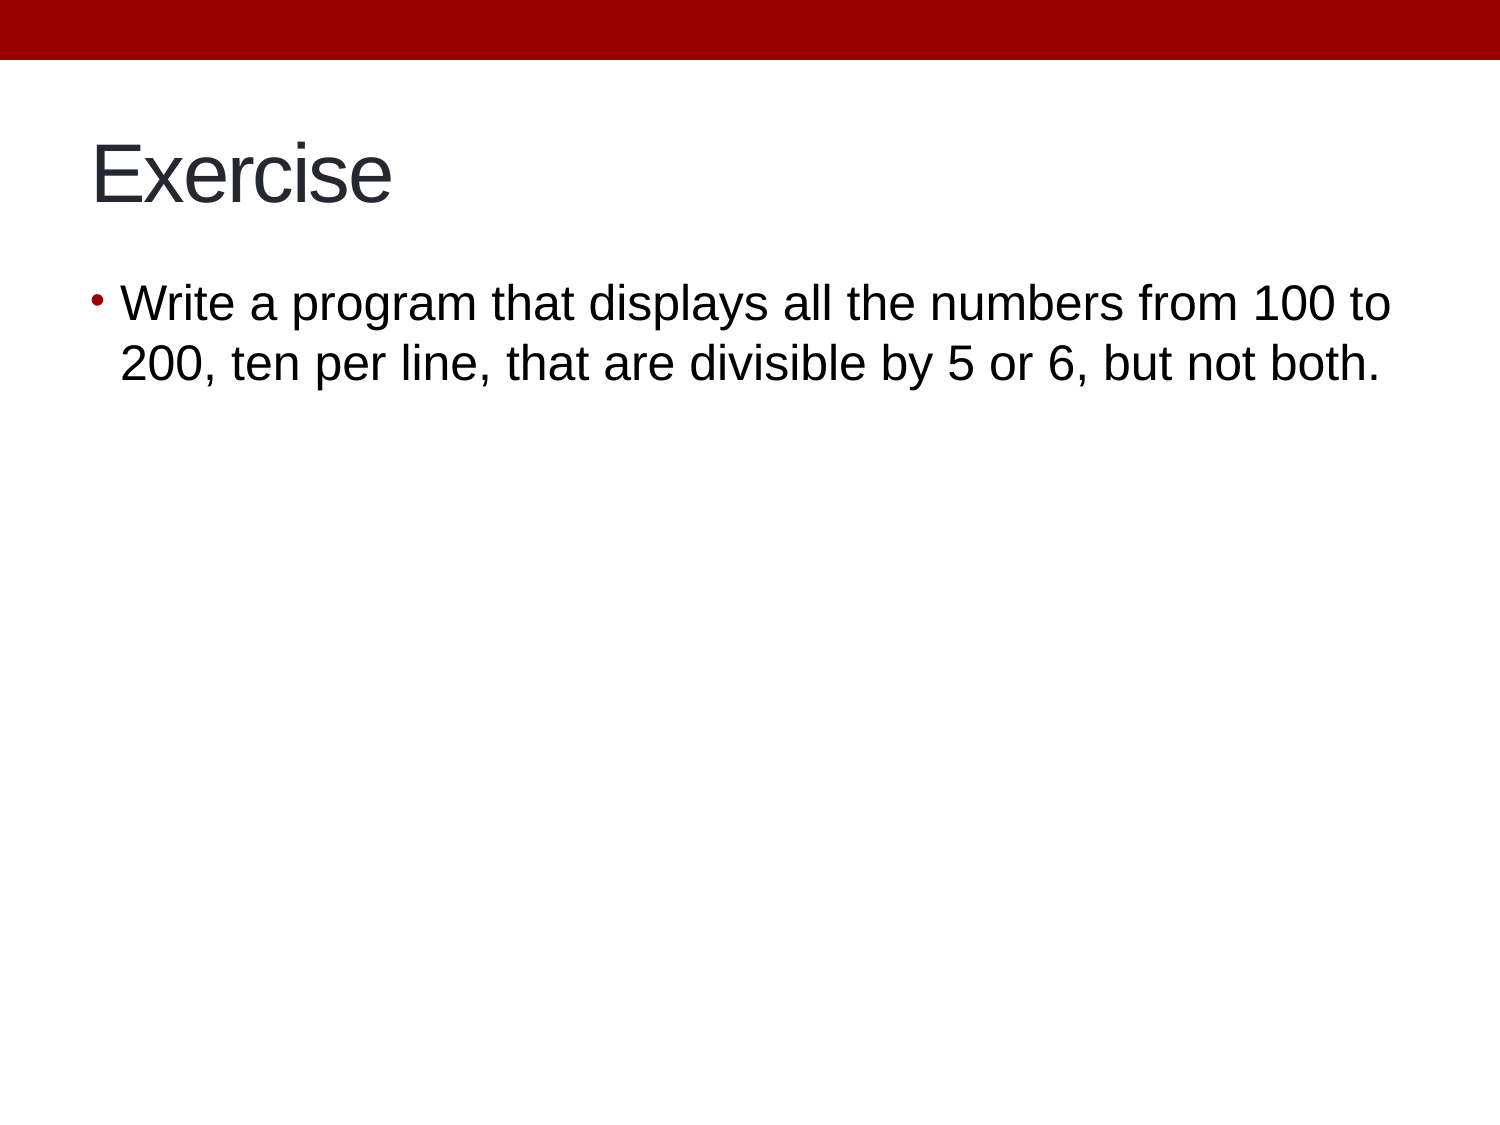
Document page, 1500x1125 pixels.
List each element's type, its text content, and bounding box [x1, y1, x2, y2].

list Write a program that displays all the numbers from 100 to 200, ten per line, that are divisible by 5 or 6, but not both. [75, 262, 1425, 1063]
title Exercise [75, 87, 1425, 250]
